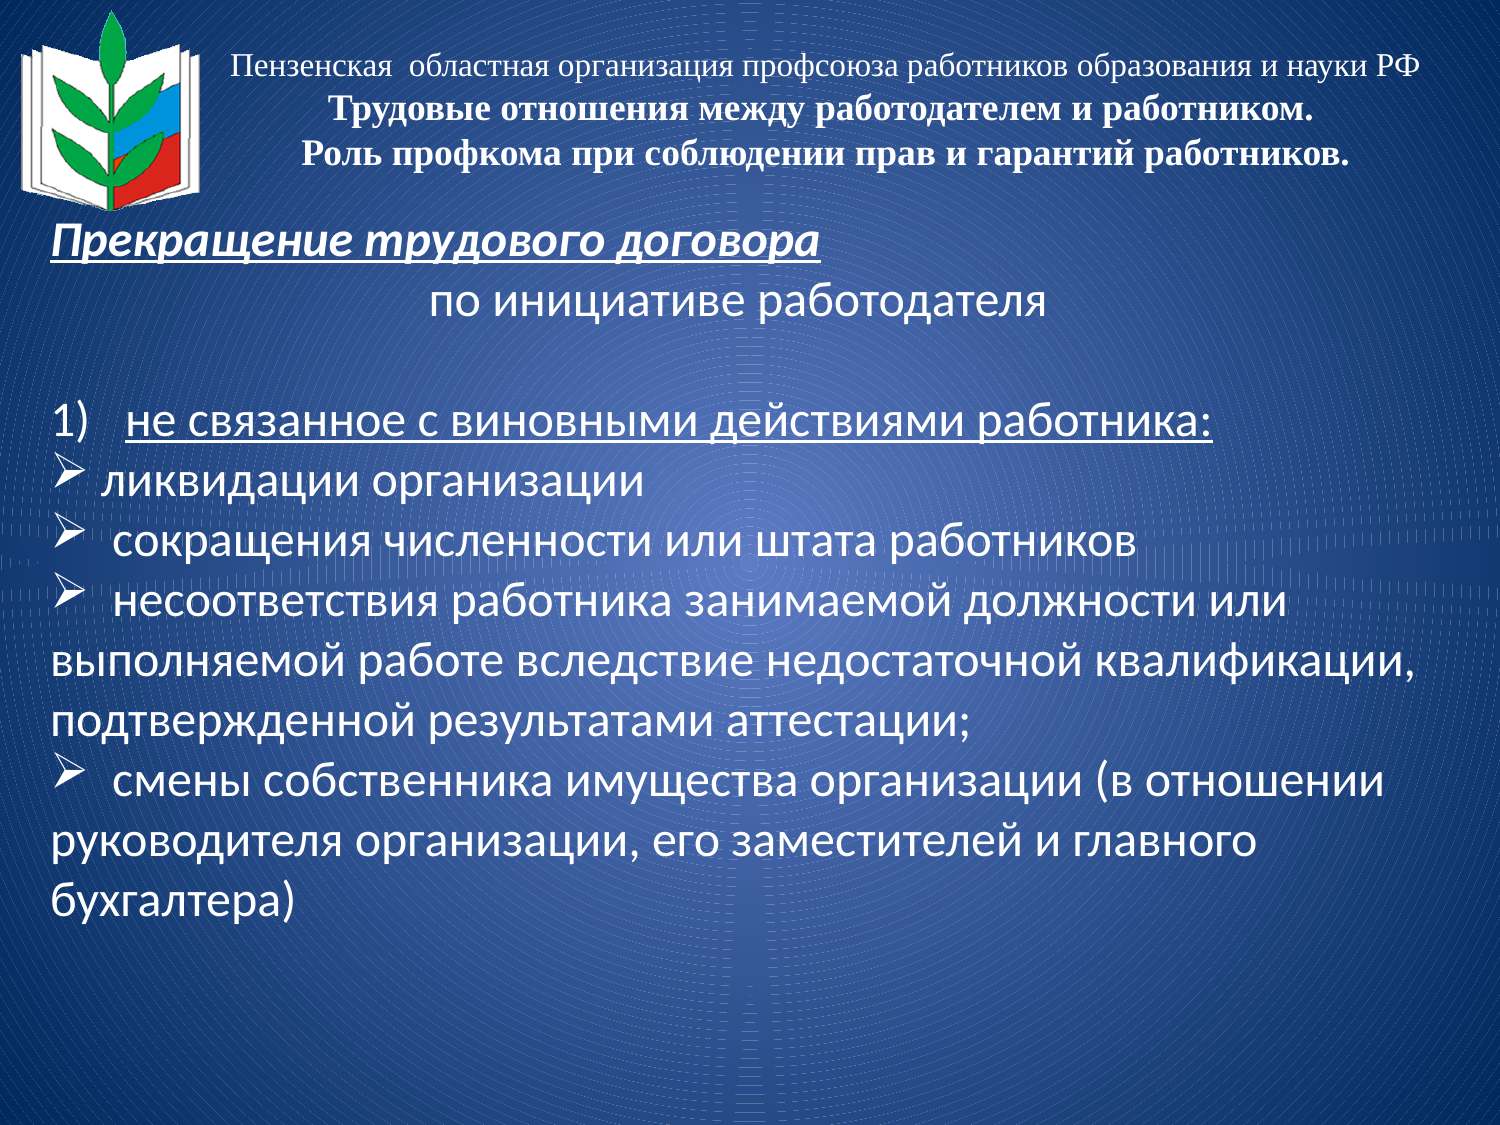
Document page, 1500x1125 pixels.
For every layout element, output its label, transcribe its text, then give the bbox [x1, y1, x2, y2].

text_box Пензенская областная организация профсоюза работников образования и науки РФ Трудовые отношения между работодателем и работником. Роль профкома при соблюдении прав и гарантий работников. [204, 35, 1500, 181]
text_box Прекращение трудового договора по инициативе работодателя не связанное с виновными действиями работника: ликвидации организации сокращения численности или штата работников несоответствия работника занимаемой должности или выполняемой работе вследствие недостаточной квалификации, подтвержденной результатами аттестации; смены собственника имущества организации (в отношении руководителя организации, его заместителей и главного бухгалтера) [35, 128, 1442, 1067]
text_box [21, 0, 200, 212]
